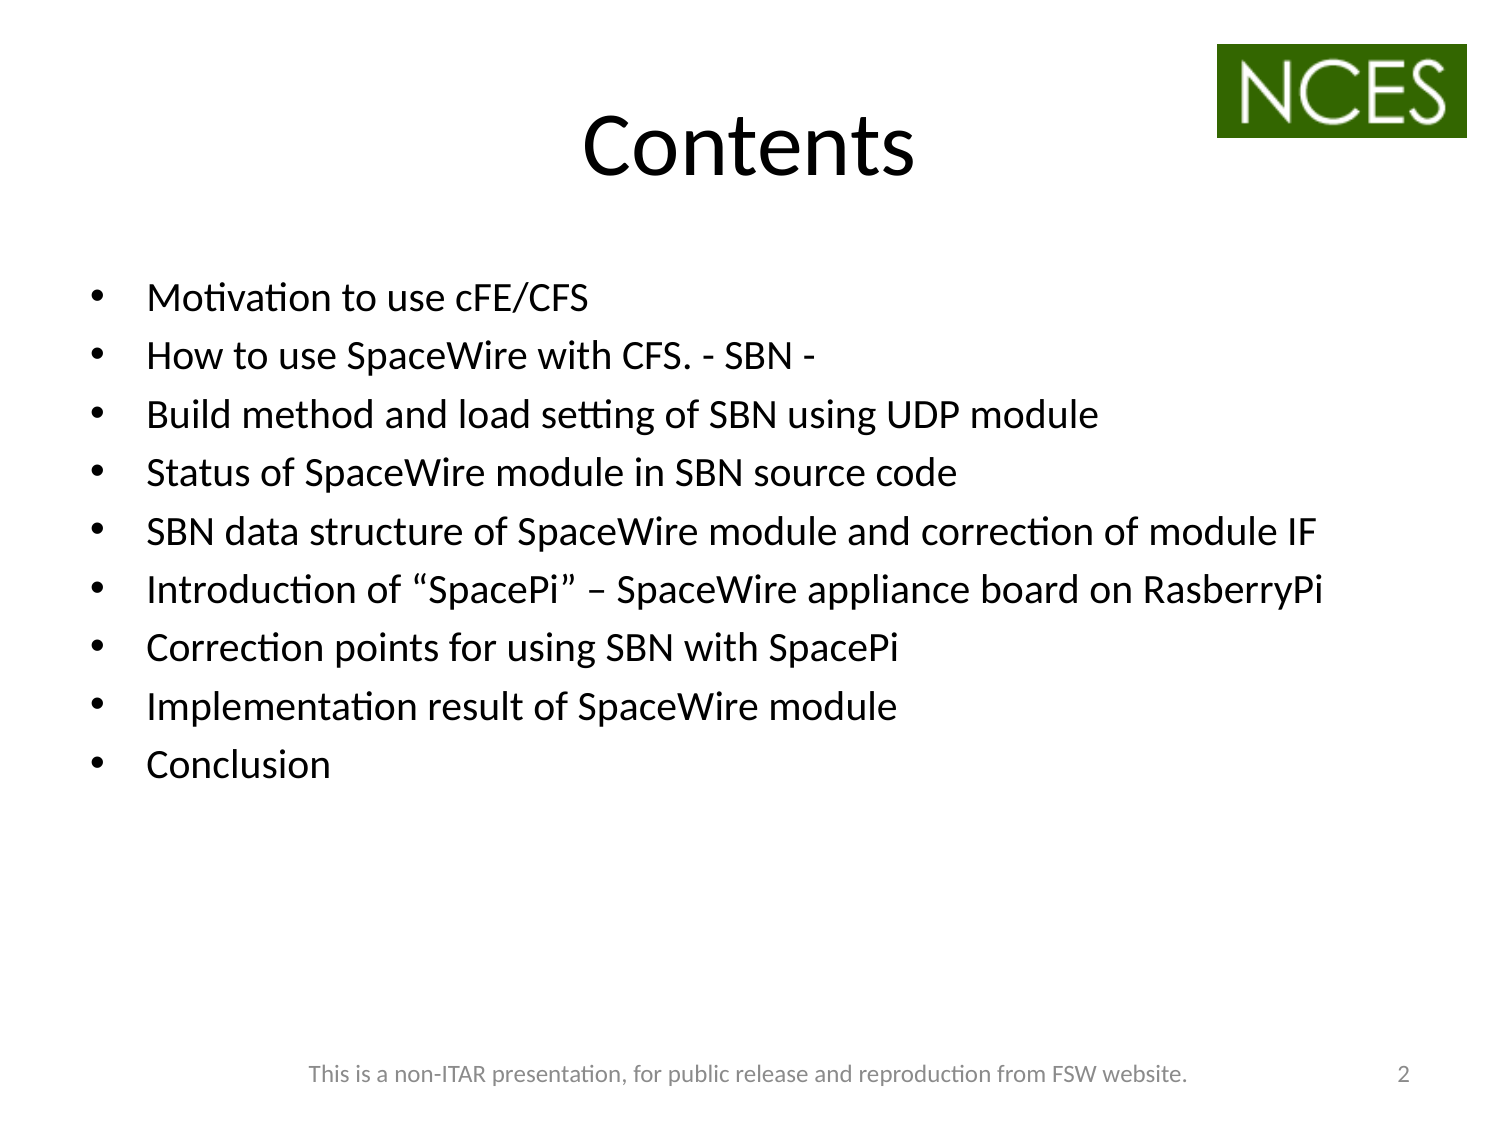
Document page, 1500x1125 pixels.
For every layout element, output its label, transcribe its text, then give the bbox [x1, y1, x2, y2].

title Contents [75, 45, 1425, 233]
slide_number 2 [1074, 1042, 1425, 1103]
footer This is a non-ITAR presentation, for public release and reproduction from FSW website. [254, 1042, 1074, 1103]
picture [1217, 44, 1467, 138]
list Motivation to use cFE/CFS How to use SpaceWire with CFS. - SBN - Build method and load setting of SBN using UDP module Status of SpaceWire module in SBN source code SBN data structure of SpaceWire module and correction of module IF Introduction of “SpacePi” – SpaceWire appliance board on RasberryPi Correction points for using SBN with SpacePi Implementation result of SpaceWire module Conclusion [75, 262, 1425, 1005]
